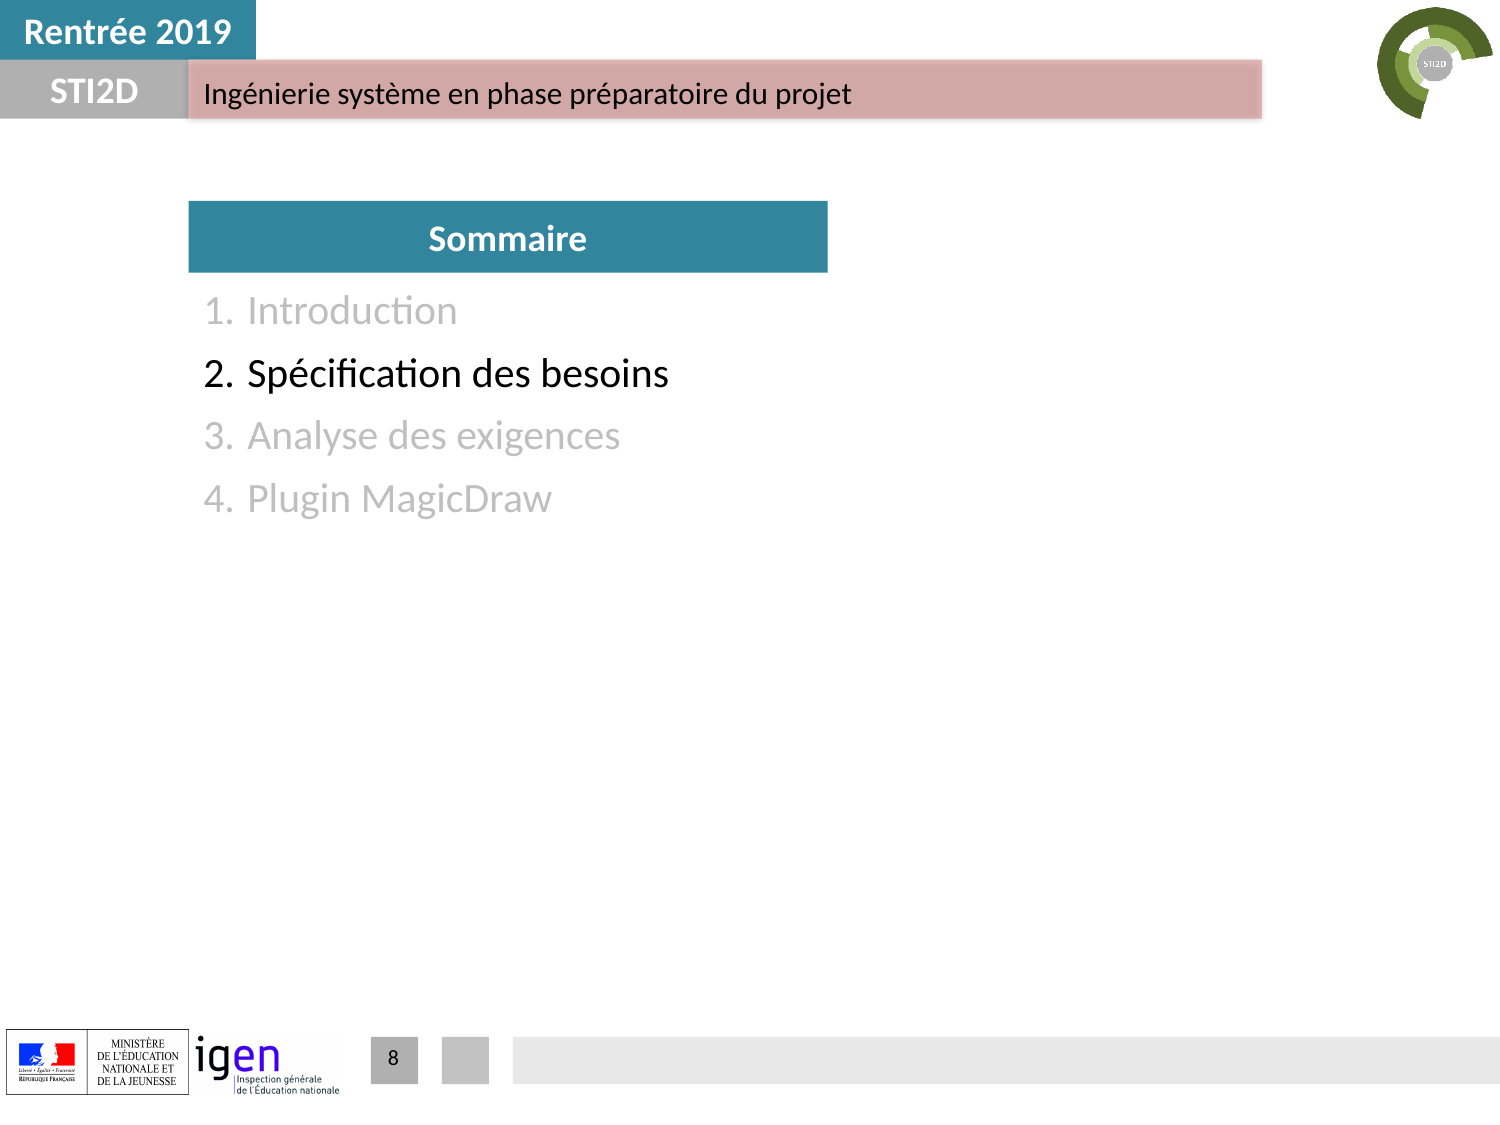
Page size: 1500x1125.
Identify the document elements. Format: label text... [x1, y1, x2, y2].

text_box Introduction Spécification des besoins Analyse des exigences Plugin MagicDraw [188, 275, 1209, 620]
picture [1377, 7, 1493, 119]
picture [194, 1034, 341, 1095]
text_box Sommaire [188, 200, 828, 273]
slide_number 8 [350, 1036, 437, 1097]
title Ingénierie système en phase préparatoire du projet [188, 65, 1262, 119]
picture [6, 1029, 189, 1095]
